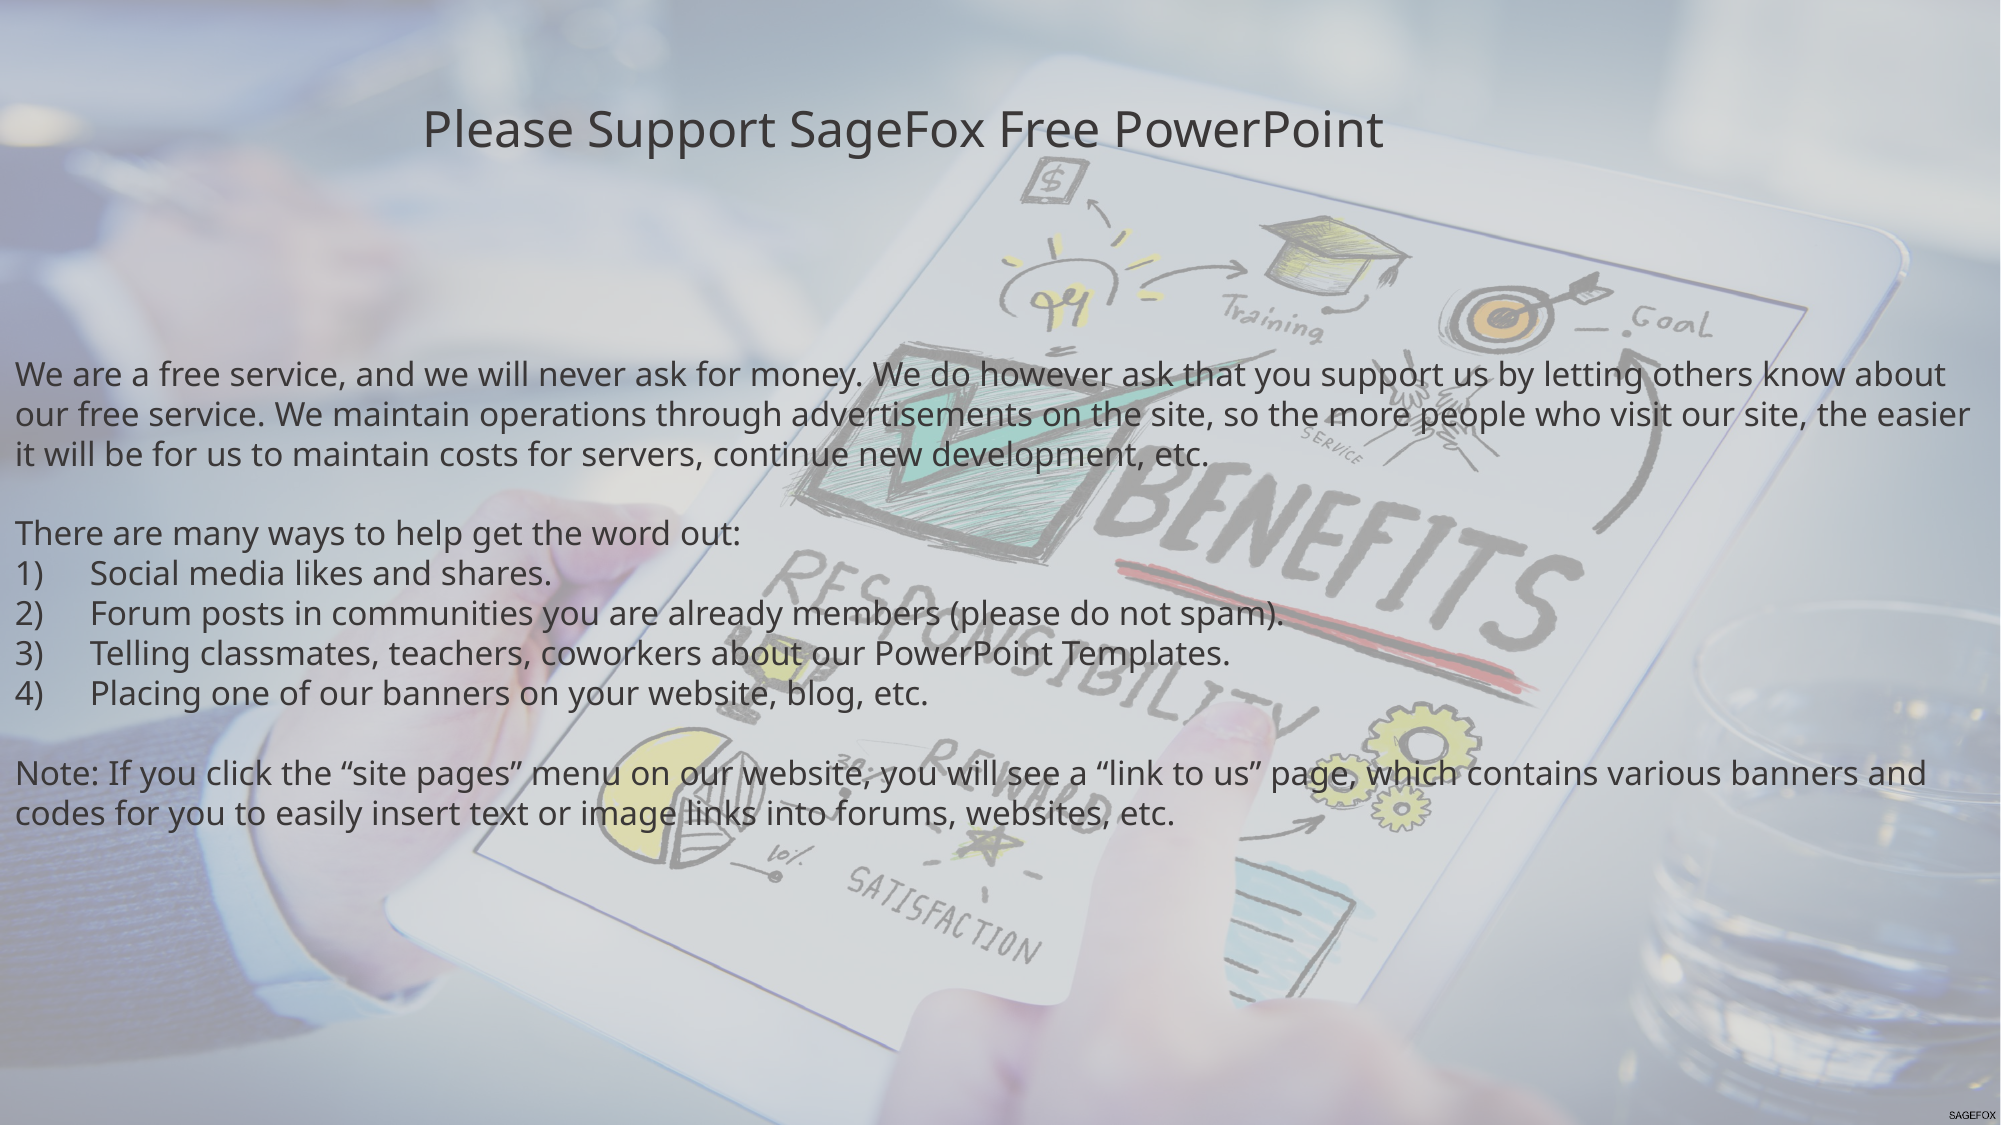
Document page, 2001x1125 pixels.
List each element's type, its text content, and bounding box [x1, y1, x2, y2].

title Please Support SageFox Free PowerPoint [363, 72, 1444, 190]
text_box We are a free service, and we will never ask for money. We do however ask that you support us by letting others know about our free service. We maintain operations through advertisements on the site, so the more people who visit our site, the easier it will be for us to maintain costs for servers, continue new development, etc. There are many ways to help get the word out: Social media likes and shares. Forum posts in communities you are already members (please do not spam). Telling classmates, teachers, coworkers about our PowerPoint Templates. Placing one of our banners on your website, blog, etc. Note: If you click the “site pages” menu on our website, you will see a “link to us” page, which contains various banners and codes for you to easily insert text or image links into forums, websites, etc. [0, 0, 2000, 1125]
